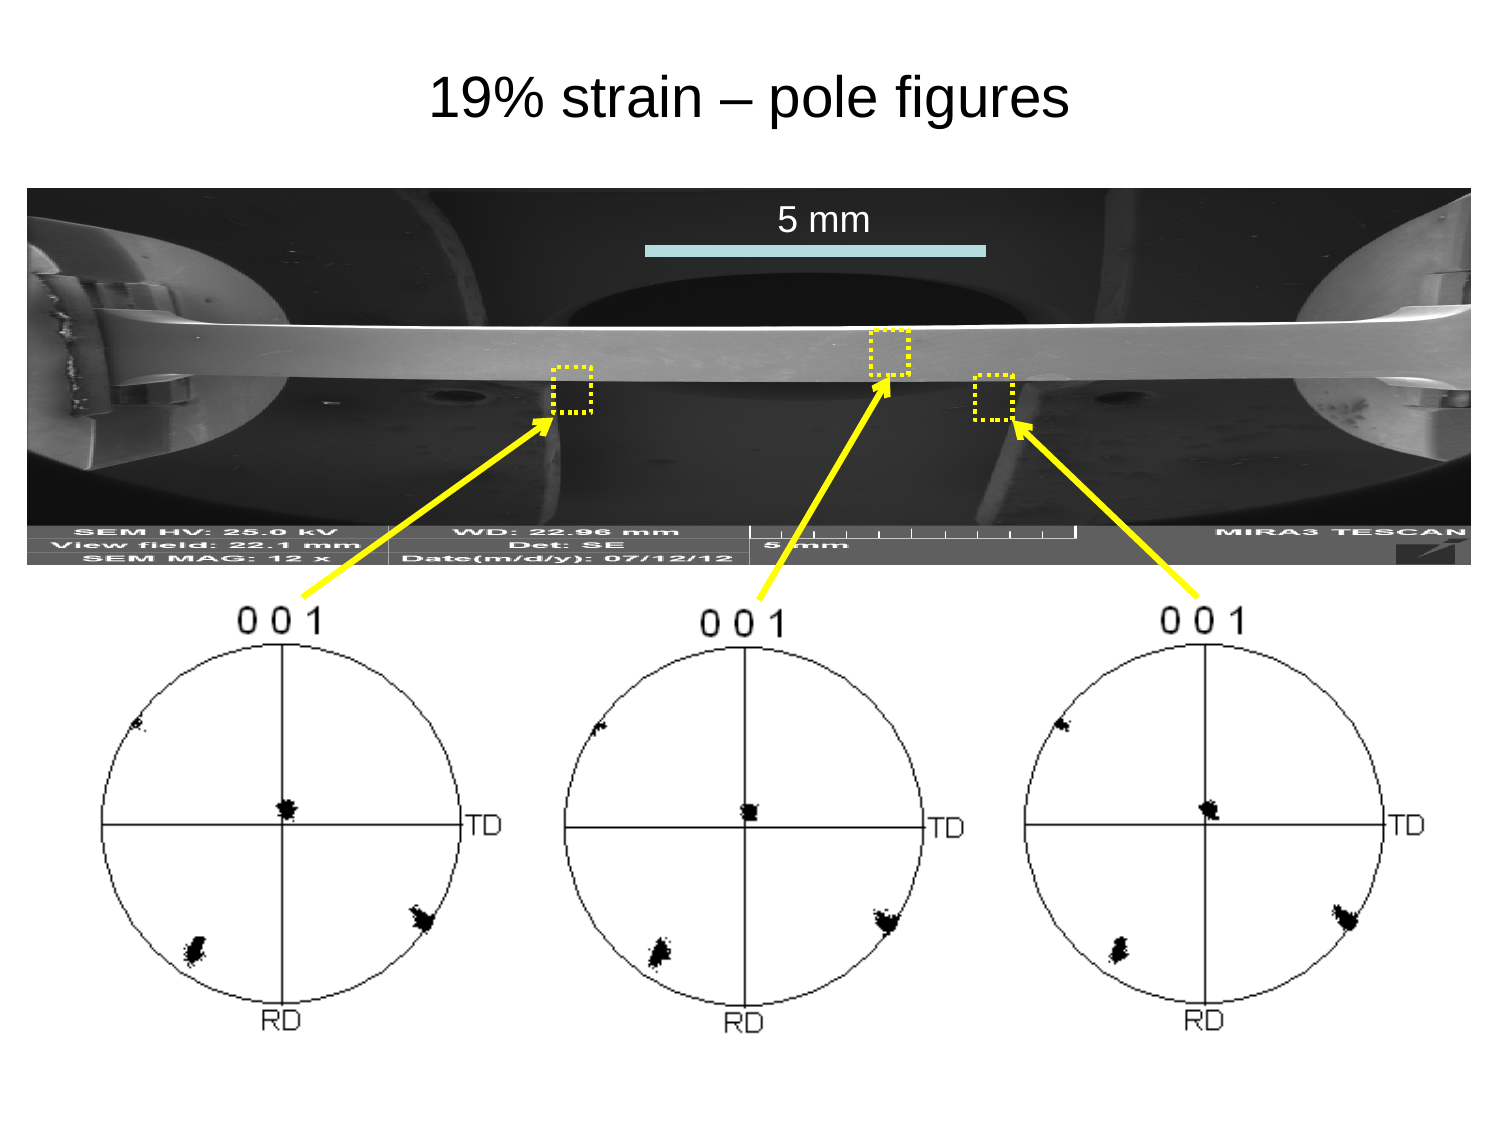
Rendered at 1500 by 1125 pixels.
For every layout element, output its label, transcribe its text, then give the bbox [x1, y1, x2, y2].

text_box 19% strain – pole figures [0, 0, 1500, 188]
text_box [26, 187, 1471, 601]
picture [62, 599, 513, 1051]
picture [985, 599, 1436, 1051]
picture [524, 601, 976, 1053]
